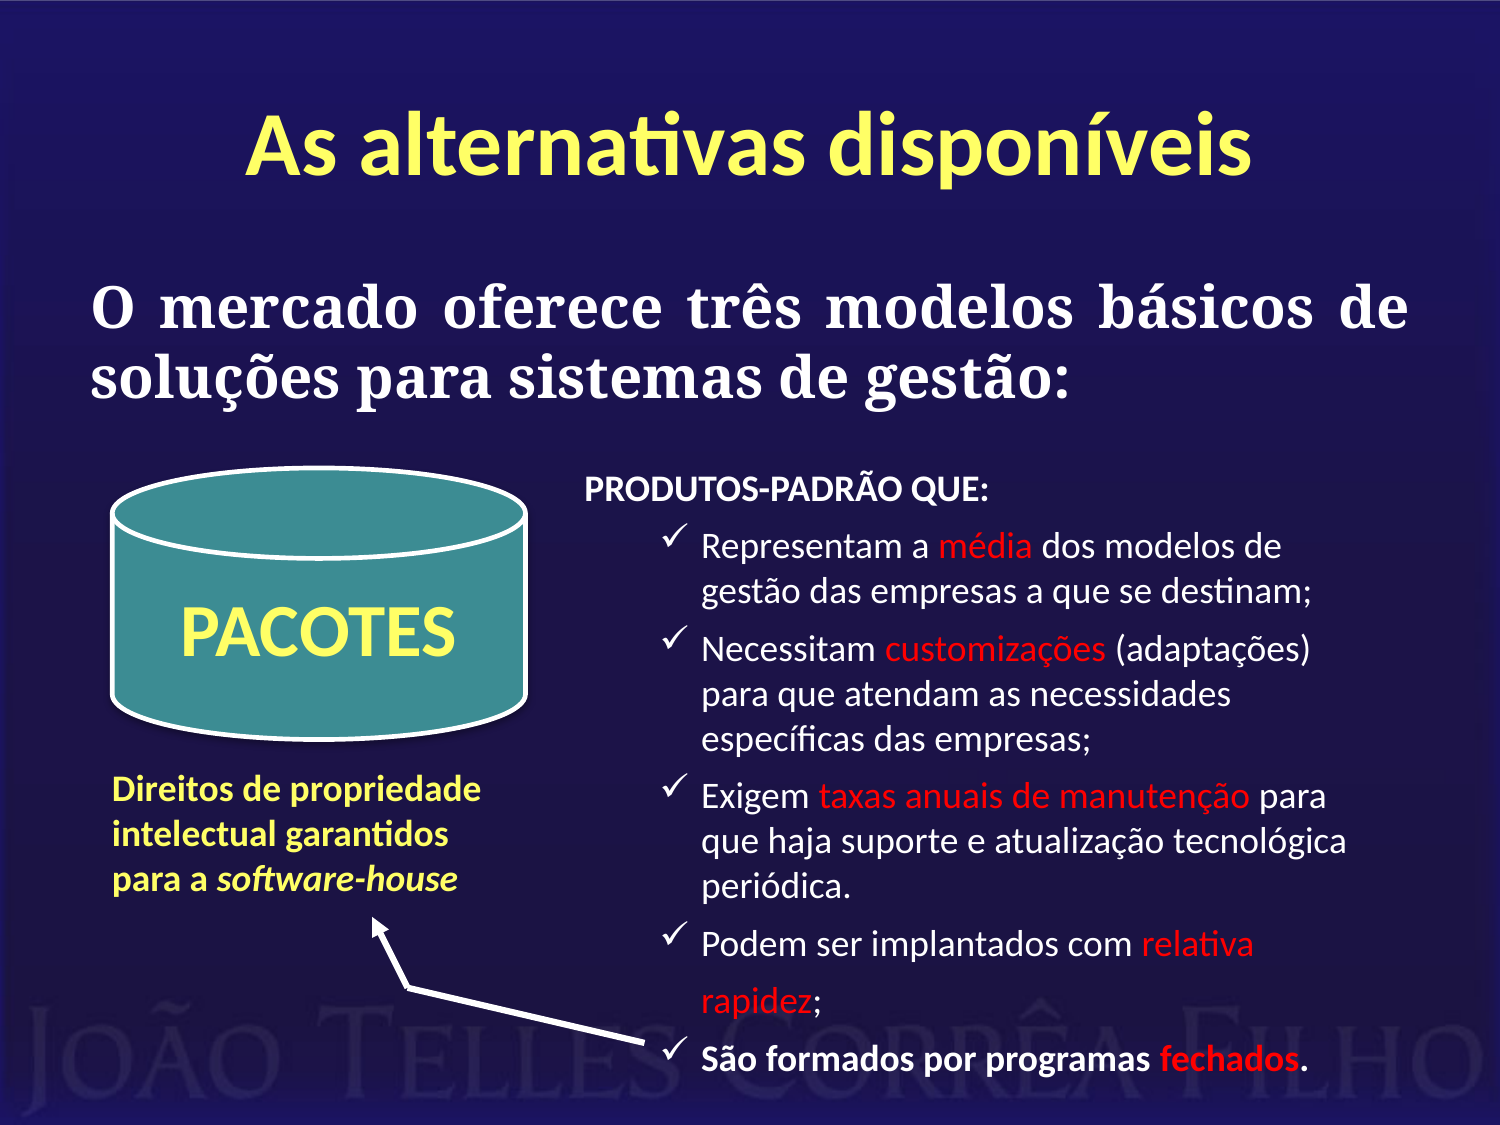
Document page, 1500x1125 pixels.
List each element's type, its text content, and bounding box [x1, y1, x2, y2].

text_box PACOTES [112, 467, 526, 740]
picture [0, 0, 1500, 1125]
title As alternativas disponíveis [74, 44, 1426, 233]
text_box [372, 916, 408, 988]
text_box Direitos de propriedade intelectual garantidos para a software-house [97, 756, 538, 907]
text_box PRODUTOS-PADRÃO QUE: Representam a média dos modelos de gestão das empresas a que se destinam; Necessitam customizações (adaptações) para que atendam as necessidades específicas das empresas; Exigem taxas anuais de manutenção para que haja suporte e atualização tecnológica periódica. Podem ser implantados com relativa rapidez; São formados por programas fechados. [569, 456, 1424, 1087]
list O mercado oferece três modelos básicos de soluções para sistemas de gestão: [74, 262, 1426, 1006]
